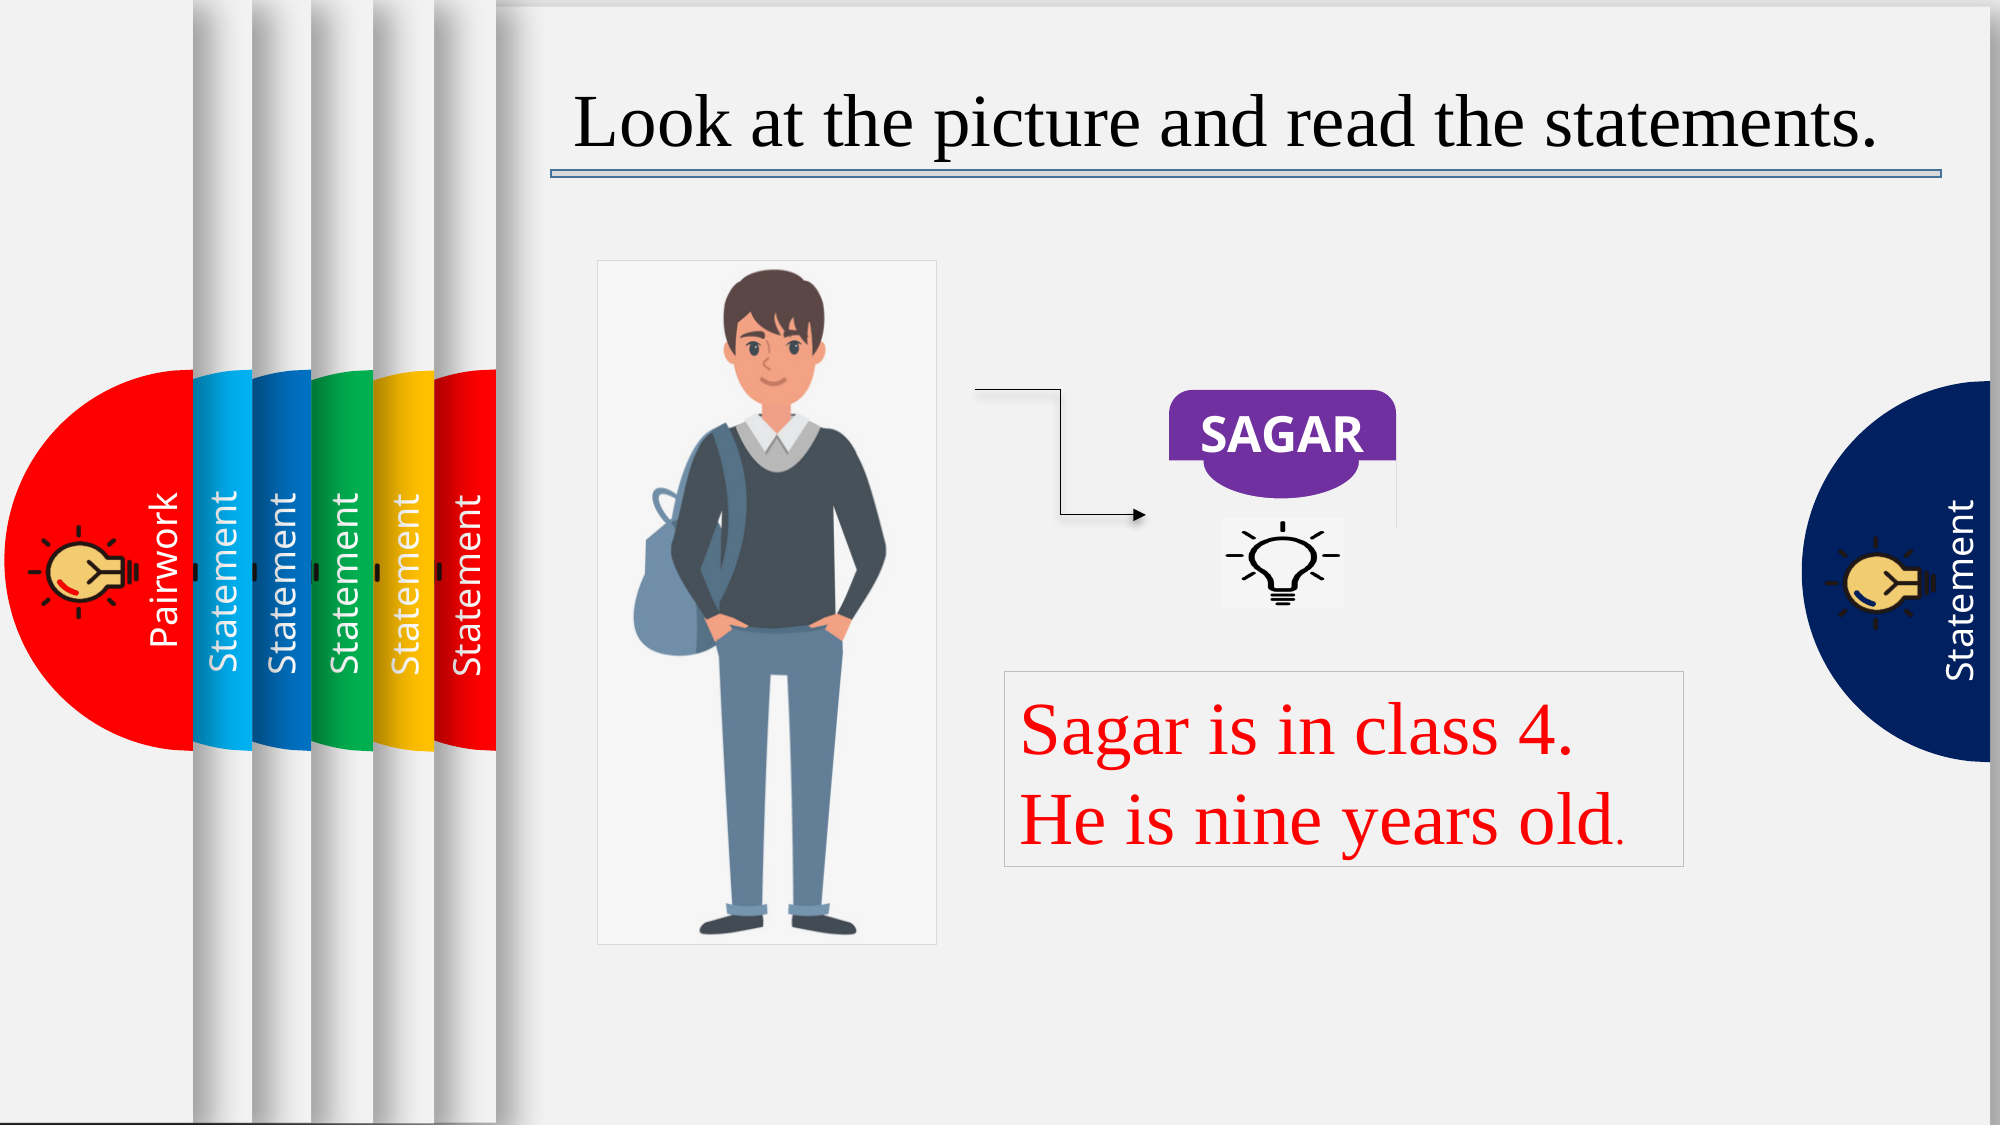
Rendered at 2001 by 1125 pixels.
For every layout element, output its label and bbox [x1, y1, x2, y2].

picture [597, 260, 937, 945]
picture [1220, 518, 1344, 608]
text_box [0, 0, 193, 1123]
text_box [374, 0, 435, 1124]
text_box [974, 389, 1146, 515]
text_box [435, 0, 496, 1123]
text_box [193, 0, 253, 1123]
text_box [0, 0, 374, 1124]
text_box [253, 0, 312, 1123]
text_box [0, 6, 1991, 1125]
